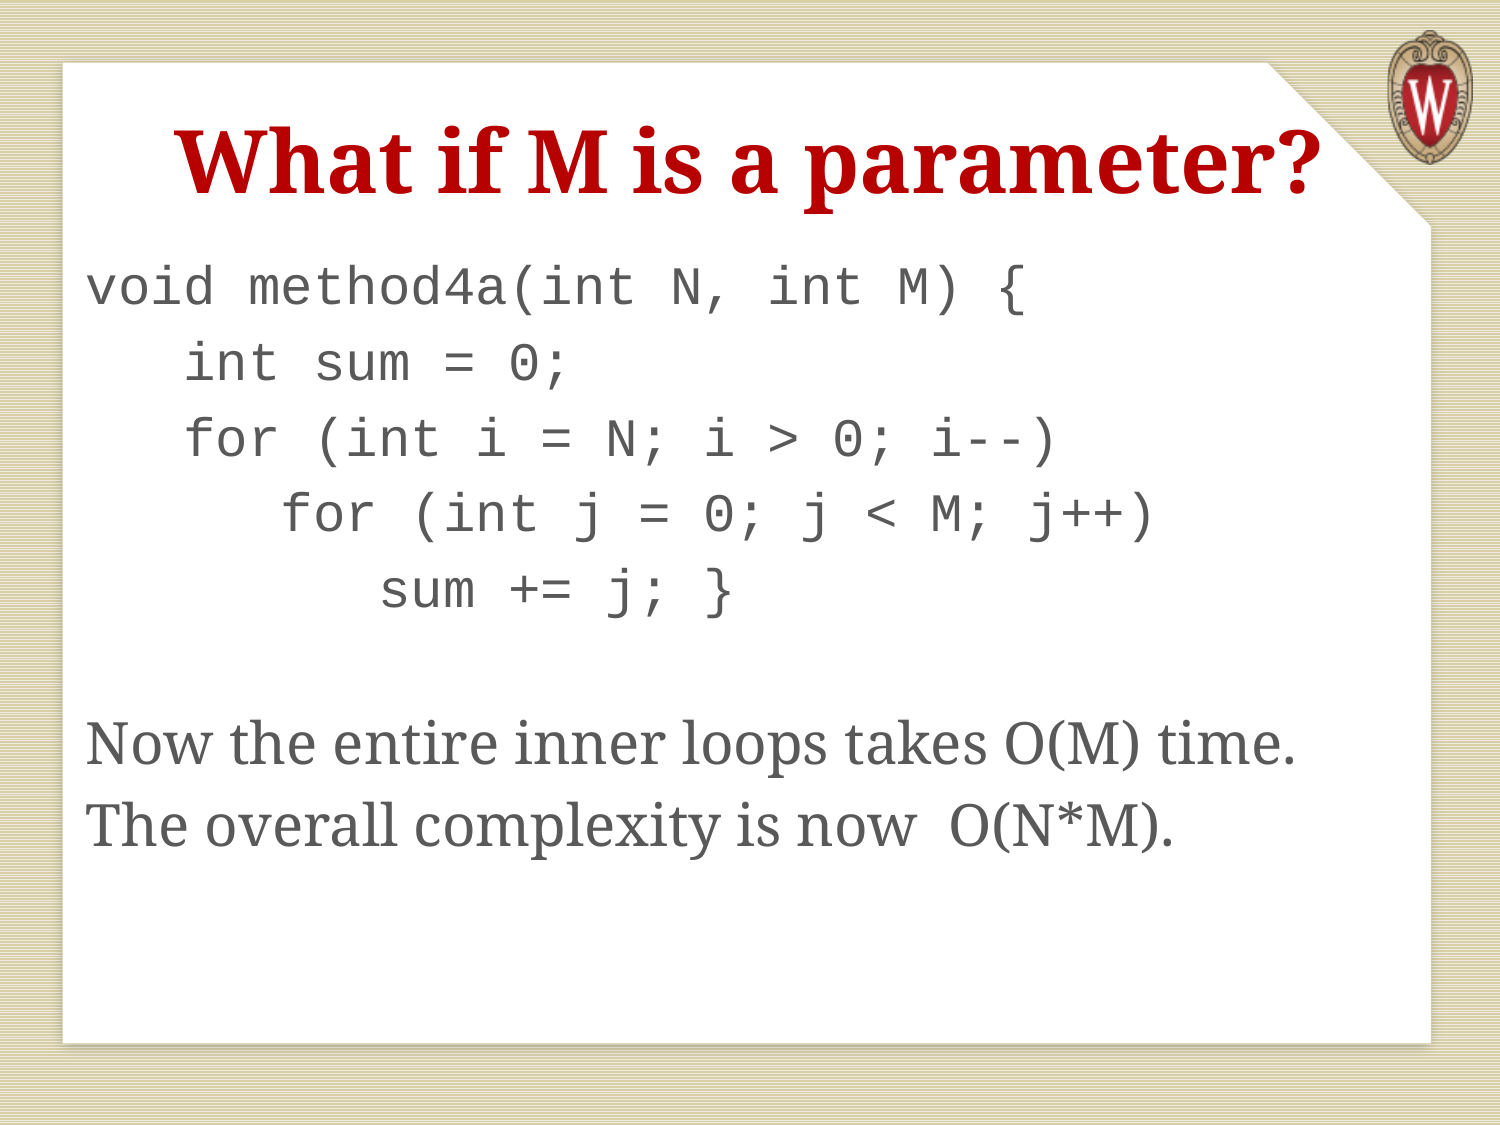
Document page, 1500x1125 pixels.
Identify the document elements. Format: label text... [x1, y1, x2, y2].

title What if M is a parameter? [112, 106, 1388, 249]
subtitle void method4a(int N, int M) { int sum = 0; for (int i = N; i > 0; i--) for (int j = 0; j < M; j++) sum += j; } Now the entire inner loops takes O(M) time. The overall complexity is now O(N*M). [85, 249, 1443, 980]
